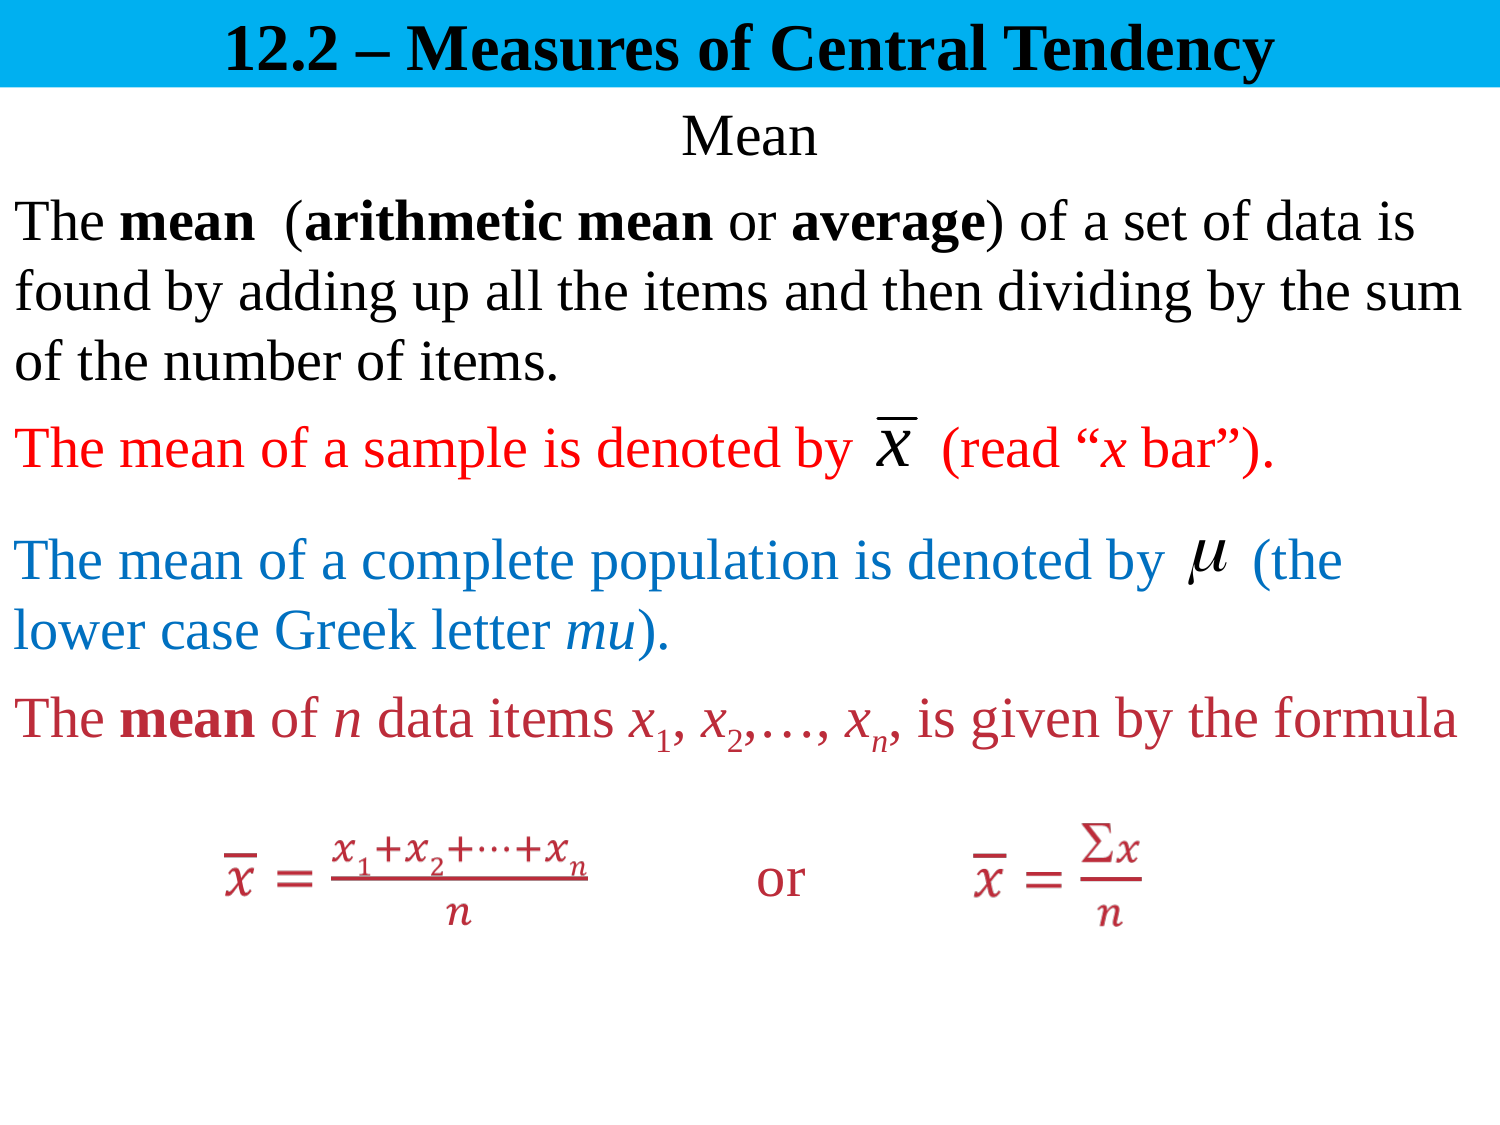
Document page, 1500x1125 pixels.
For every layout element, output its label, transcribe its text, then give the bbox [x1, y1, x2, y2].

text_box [1174, 524, 1245, 601]
text_box The mean of n data items x1, x2,…, xn, is given by the formula [0, 672, 1500, 767]
text_box The mean (arithmetic mean or average) of a set of data is found by adding up all the items and then dividing by the sum of the number of items. [0, 174, 1500, 400]
text_box [876, 807, 1239, 936]
text_box The mean of a sample is denoted by (read “x bar”). [934, 401, 1500, 487]
text_box The mean of a complete population is denoted by (the lower case Greek letter mu). [0, 514, 1499, 669]
text_box [125, 820, 688, 936]
text_box 12.2 – Measures of Central Tendency [0, 0, 1500, 88]
title Mean [0, 88, 1500, 174]
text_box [862, 401, 934, 486]
text_box The mean of a sample is denoted by (read “x bar”). [0, 401, 861, 487]
text_box or [712, 830, 850, 916]
